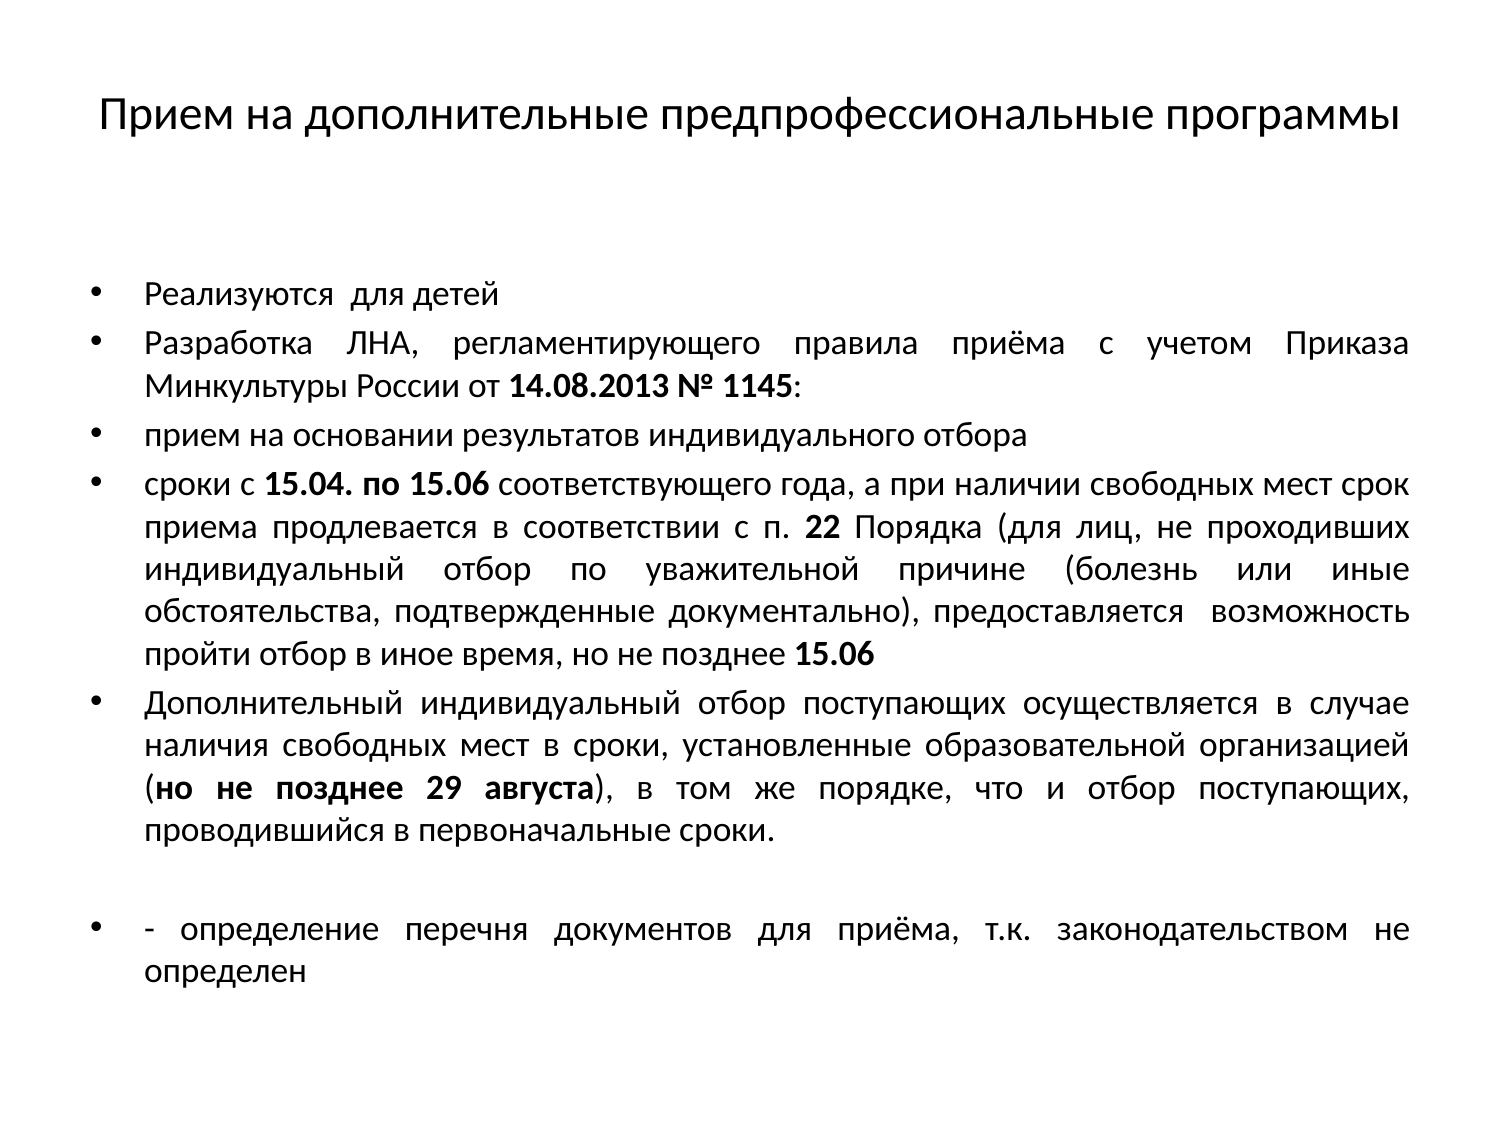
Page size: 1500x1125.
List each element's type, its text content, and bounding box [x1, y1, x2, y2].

title Прием на дополнительные предпрофессиональные программы [75, 45, 1425, 233]
list Реализуются для детей Разработка ЛНА, регламентирующего правила приёма с учетом Приказа Минкультуры России от 14.08.2013 № 1145: прием на основании результатов индивидуального отбора сроки с 15.04. по 15.06 соответствующего года, а при наличии свободных мест срок приема продлевается в соответствии с п. 22 Порядка (для лиц, не проходивших индивидуальный отбор по уважительной причине (болезнь или иные обстоятельства, подтвержденные документально), предоставляется возможность пройти отбор в иное время, но не позднее 15.06 Дополнительный индивидуальный отбор поступающих осуществляется в случае наличия свободных мест в сроки, установленные образовательной организацией (но не позднее 29 августа), в том же порядке, что и отбор поступающих, проводившийся в первоначальные сроки. - определение перечня документов для приёма, т.к. законодательством не определен [75, 262, 1425, 1005]
